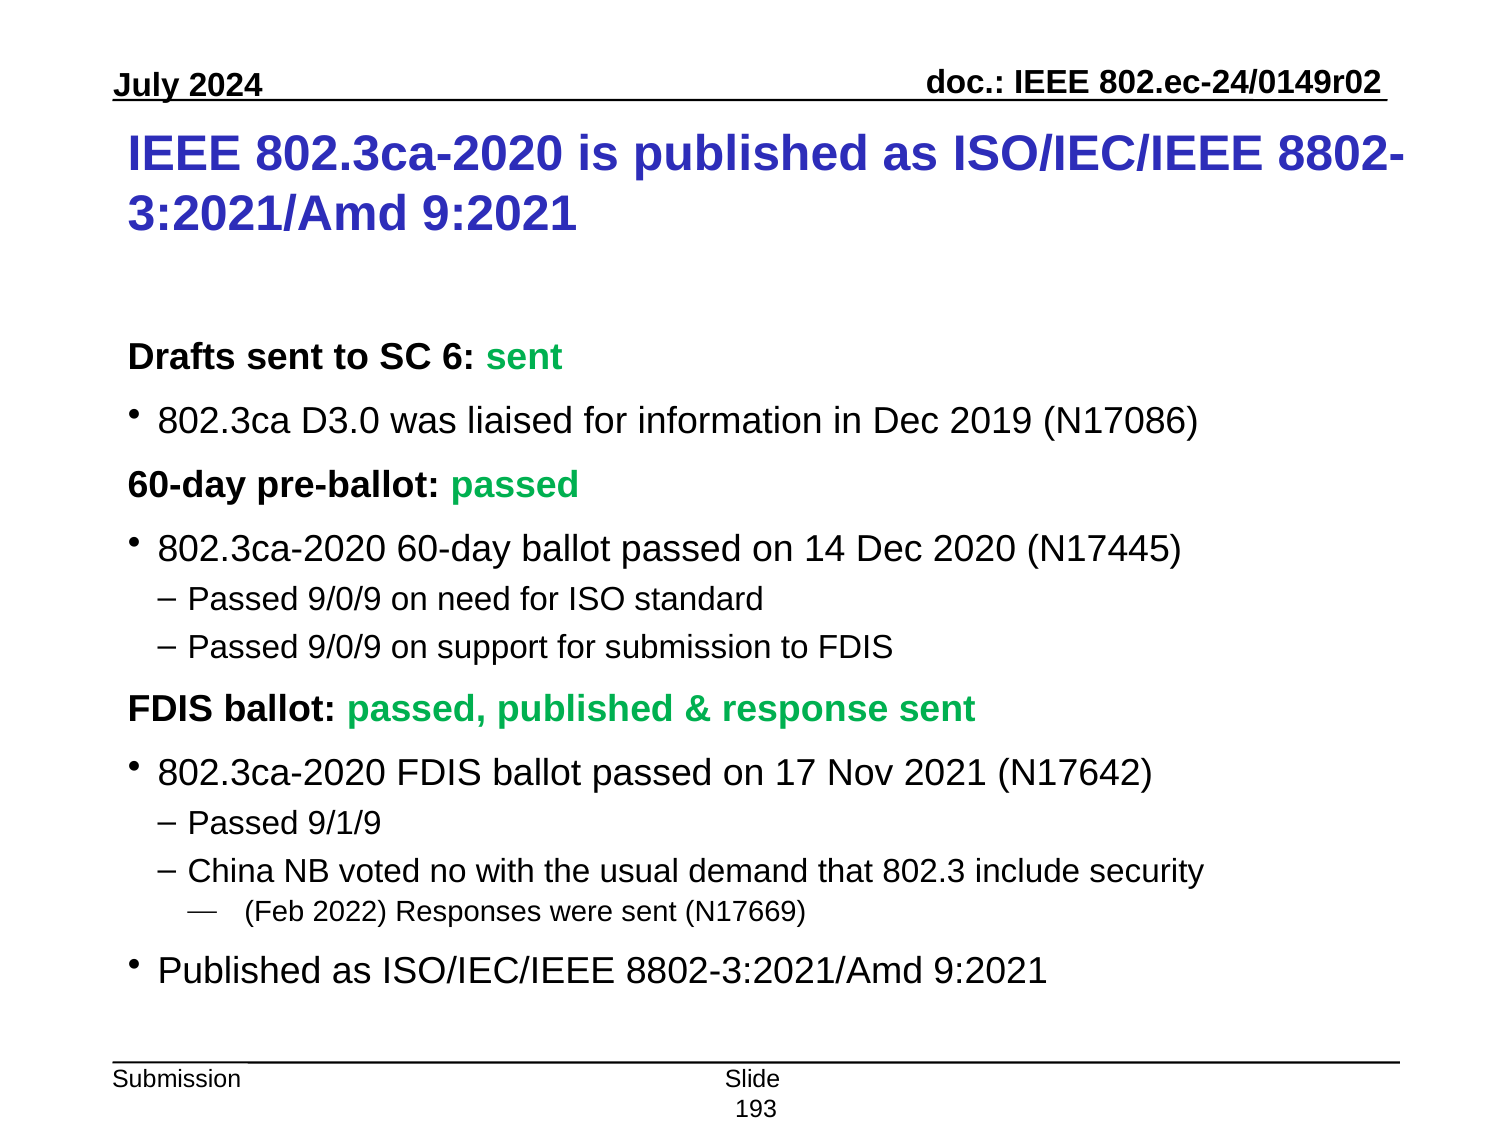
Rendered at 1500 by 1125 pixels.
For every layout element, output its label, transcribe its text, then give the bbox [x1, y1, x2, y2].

list Drafts sent to SC 6: sent 802.3ca D3.0 was liaised for information in Dec 2019 (N17086) 60-day pre-ballot: passed 802.3ca-2020 60-day ballot passed on 14 Dec 2020 (N17445) Passed 9/0/9 on need for ISO standard Passed 9/0/9 on support for submission to FDIS FDIS ballot: passed, published & response sent 802.3ca-2020 FDIS ballot passed on 17 Nov 2021 (N17642) Passed 9/1/9 China NB voted no with the usual demand that 802.3 include security (Feb 2022) Responses were sent (N17669) Published as ISO/IEC/IEEE 8802-3:2021/Amd 9:2021 [112, 324, 1388, 1000]
slide_number Slide 193 [709, 1061, 803, 1093]
title IEEE 802.3ca-2020 is published as ISO/IEC/IEEE 8802-3:2021/Amd 9:2021 [112, 112, 1463, 288]
